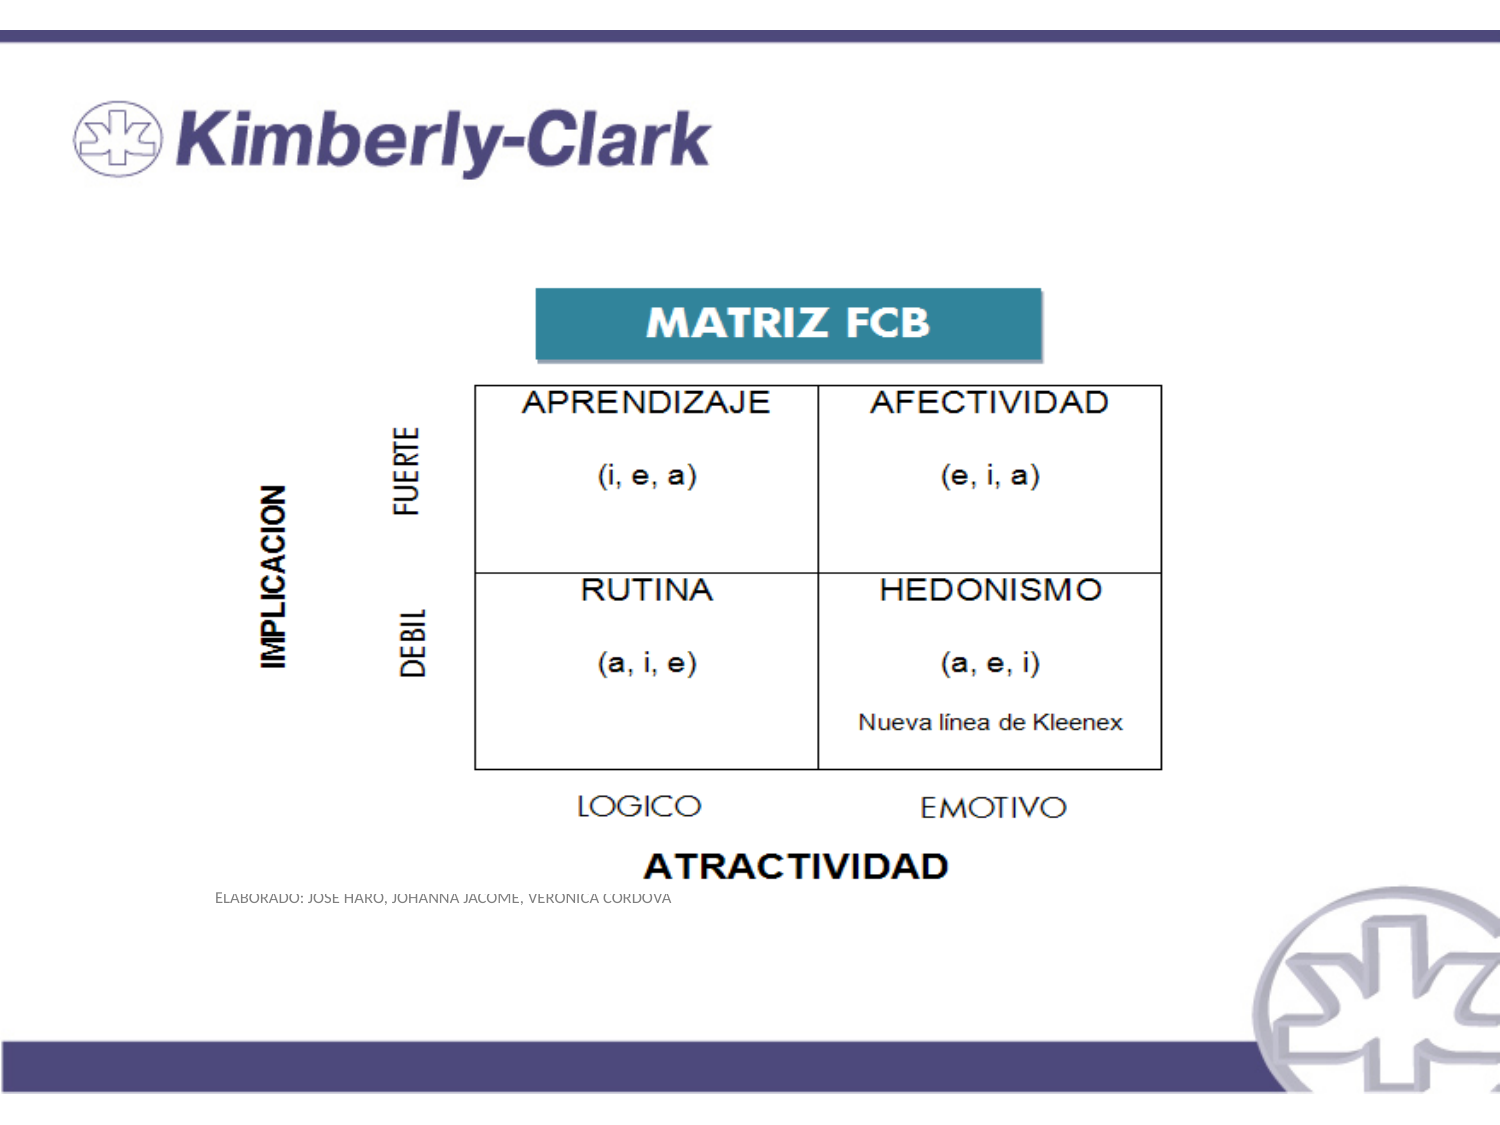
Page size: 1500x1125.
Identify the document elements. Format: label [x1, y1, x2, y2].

picture [0, 30, 1500, 1095]
text_box [222, 269, 1208, 916]
